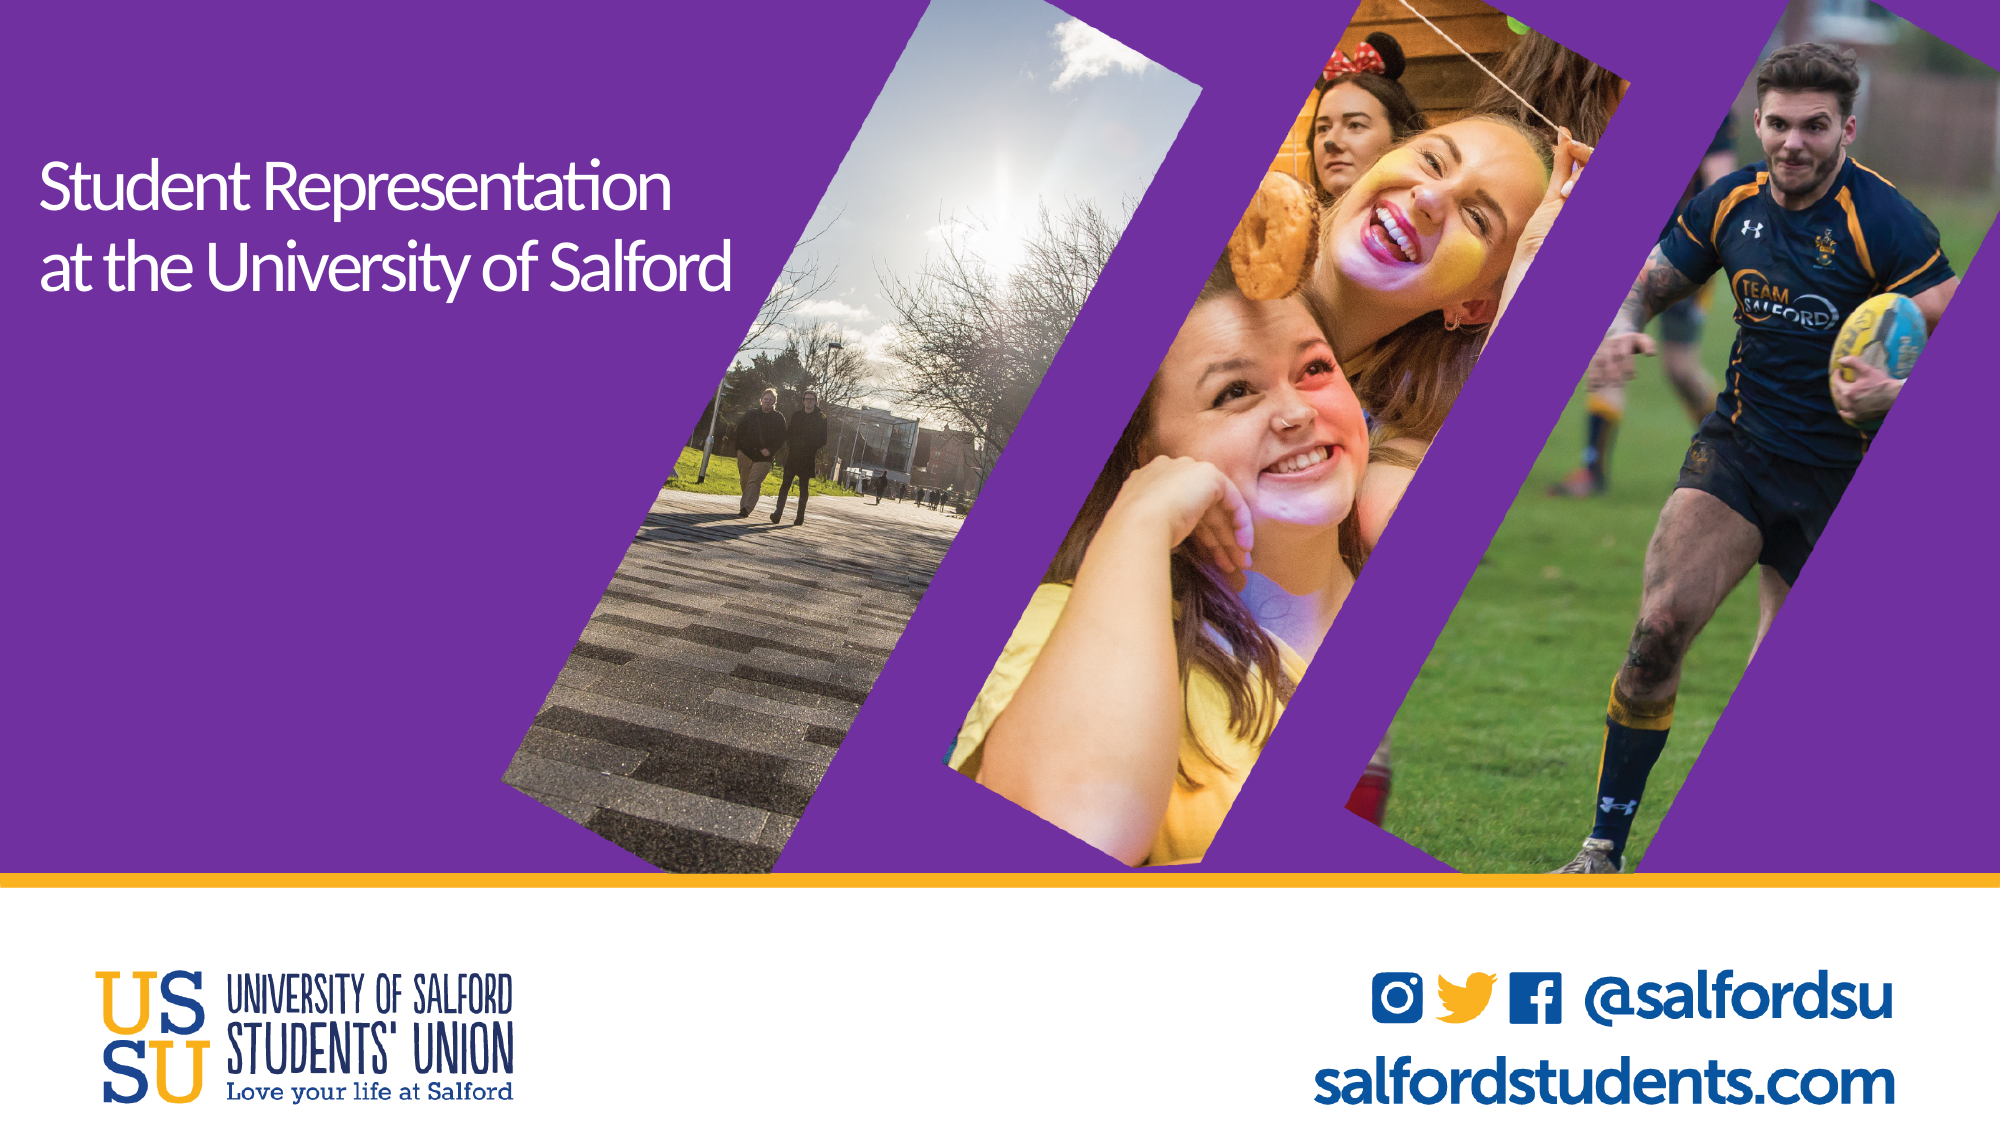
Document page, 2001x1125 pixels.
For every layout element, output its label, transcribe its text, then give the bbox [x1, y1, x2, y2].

title Student Representation at the University of Salford [23, 257, 487, 406]
picture [0, 0, 2000, 1125]
